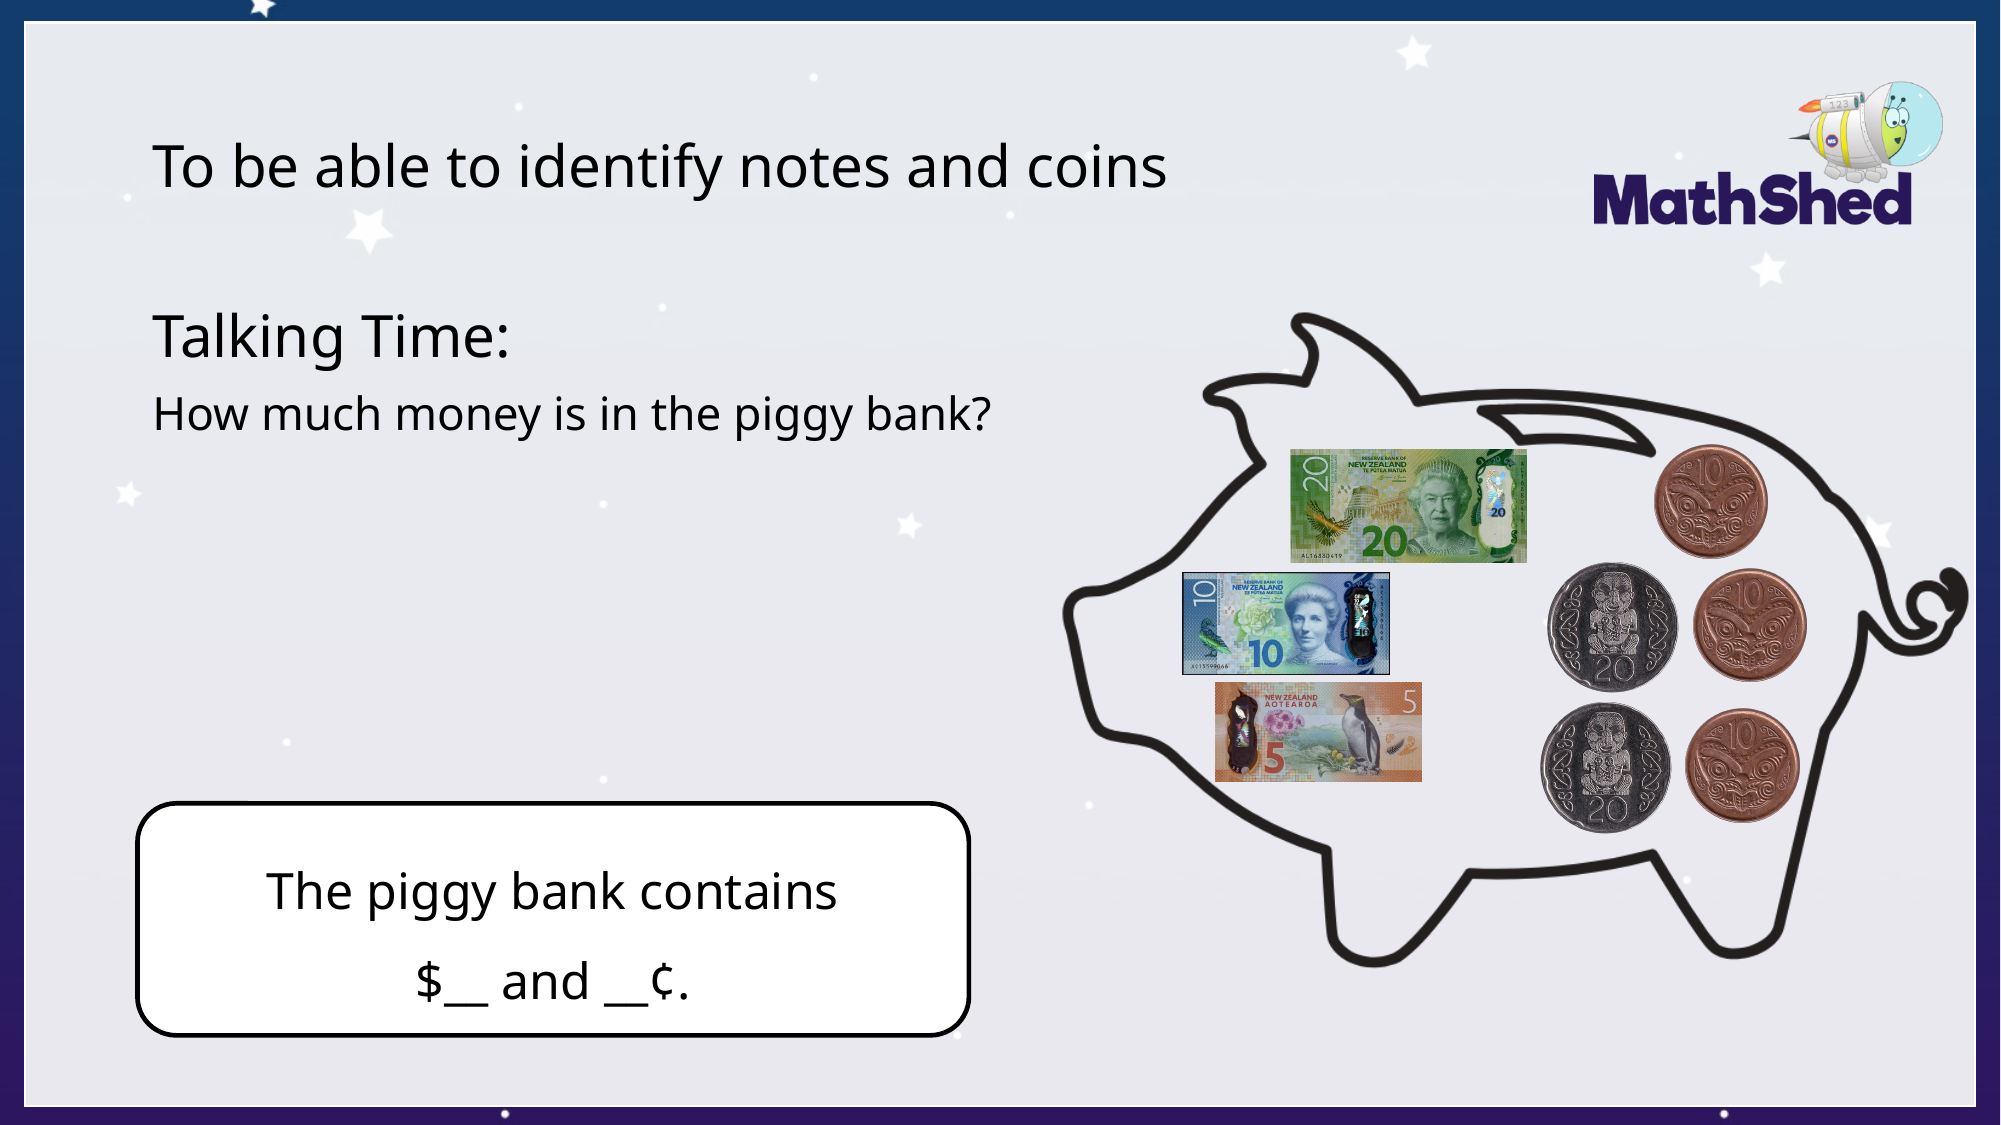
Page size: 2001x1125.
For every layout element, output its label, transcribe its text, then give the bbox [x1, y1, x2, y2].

title To be able to identify notes and coins [137, 59, 1578, 278]
text_box The piggy bank contains $__ and __¢. [136, 802, 970, 1037]
picture [0, 0, 2001, 1125]
list Talking Time: How much money is in the piggy bank? [137, 299, 1030, 1014]
